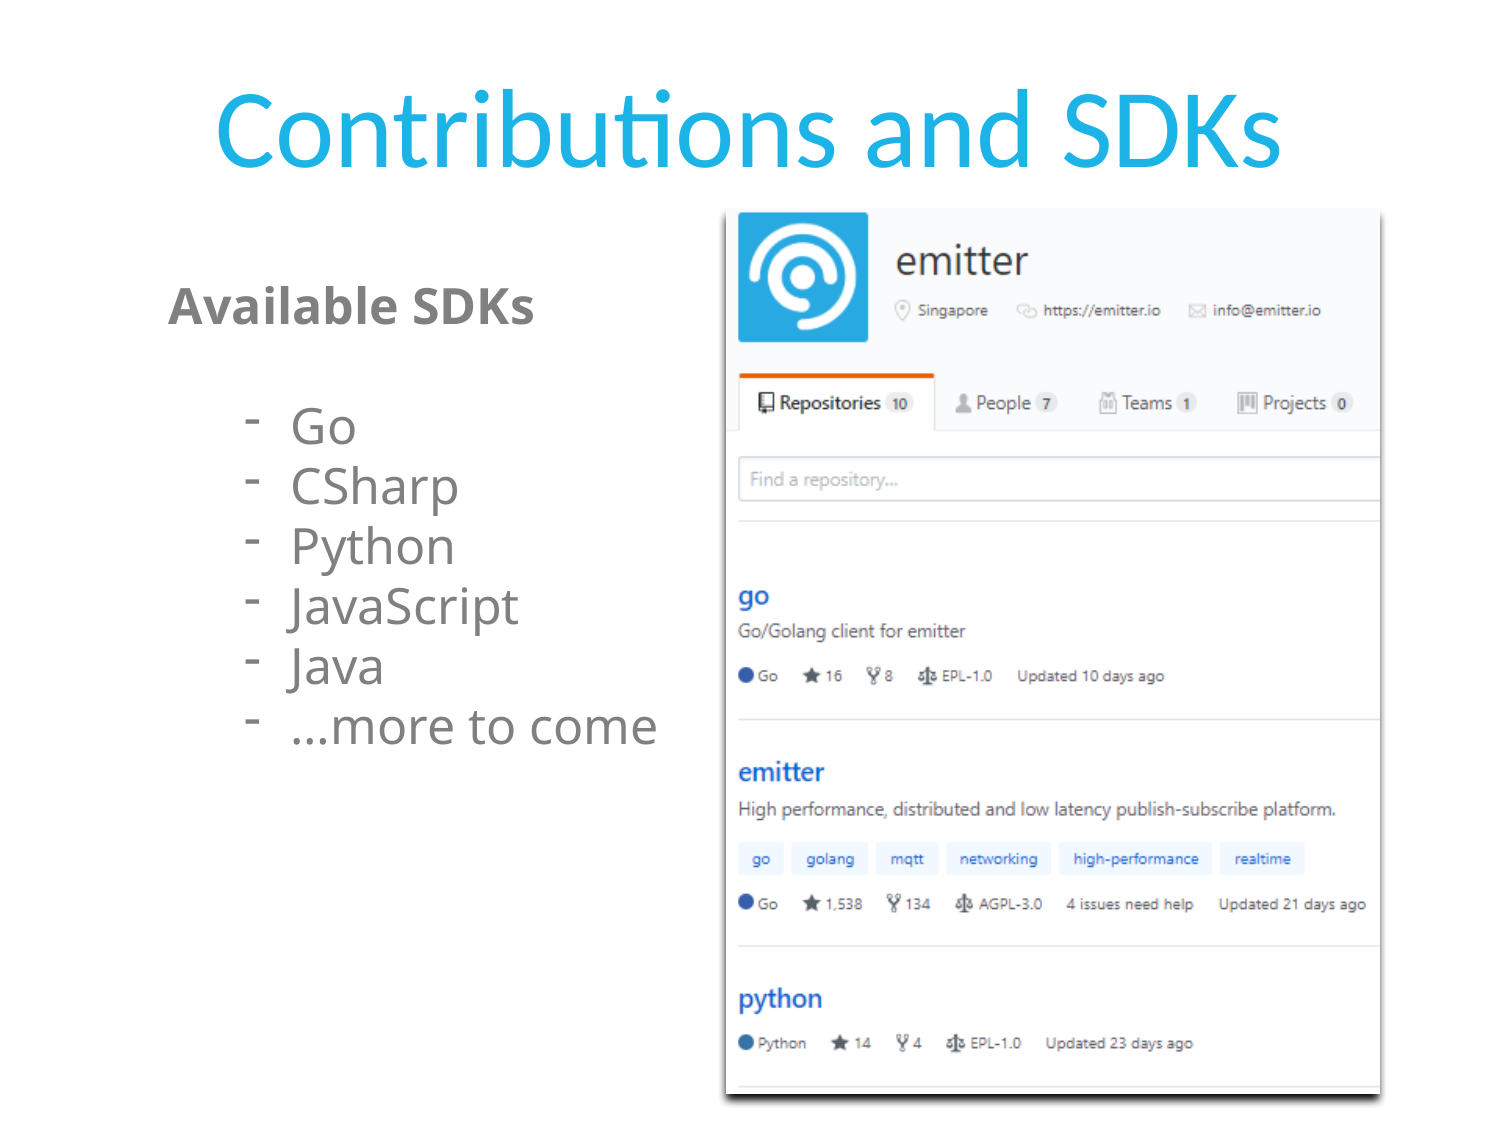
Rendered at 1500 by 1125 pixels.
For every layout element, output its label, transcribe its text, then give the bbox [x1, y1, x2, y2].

title Contributions and SDKs [75, 0, 1425, 263]
picture [726, 208, 1380, 1094]
text_box Available SDKs Go CSharp Python JavaScript Java …more to come [154, 267, 719, 1002]
